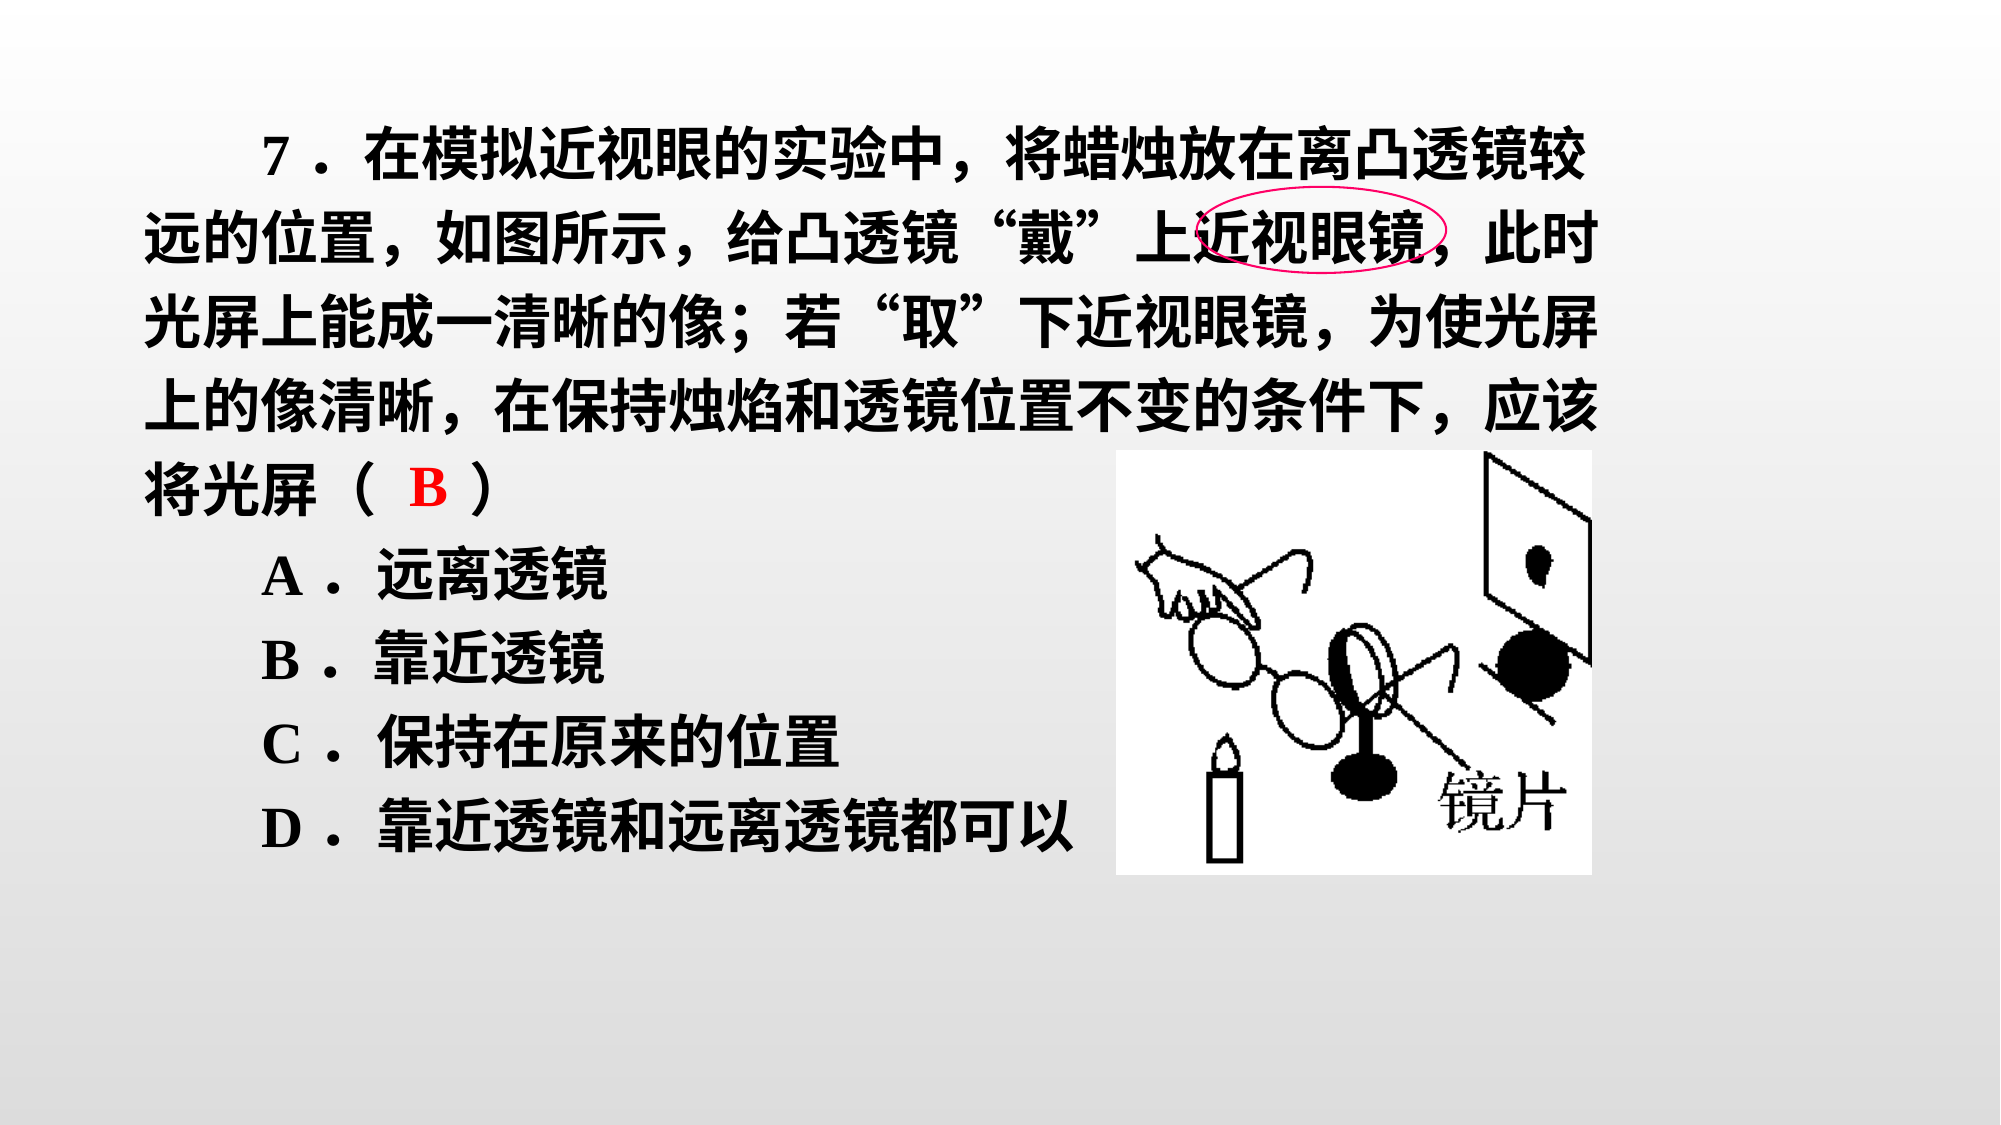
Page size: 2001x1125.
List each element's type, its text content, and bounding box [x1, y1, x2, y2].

text_box 7．在模拟近视眼的实验中，将蜡烛放在离凸透镜较远的位置，如图所示，给凸透镜“戴”上近视眼镜，此时光屏上能成一清晰的像；若“取”下近视眼镜，为使光屏上的像清晰，在保持烛焰和透镜位置不变的条件下，应该将光屏（ ） A．远离透镜 B．靠近透镜 C．保持在原来的位置 D．靠近透镜和远离透镜都可以 [129, 95, 1625, 867]
text_box [1195, 185, 1448, 275]
picture [1116, 450, 1592, 875]
text_box B [394, 440, 514, 526]
